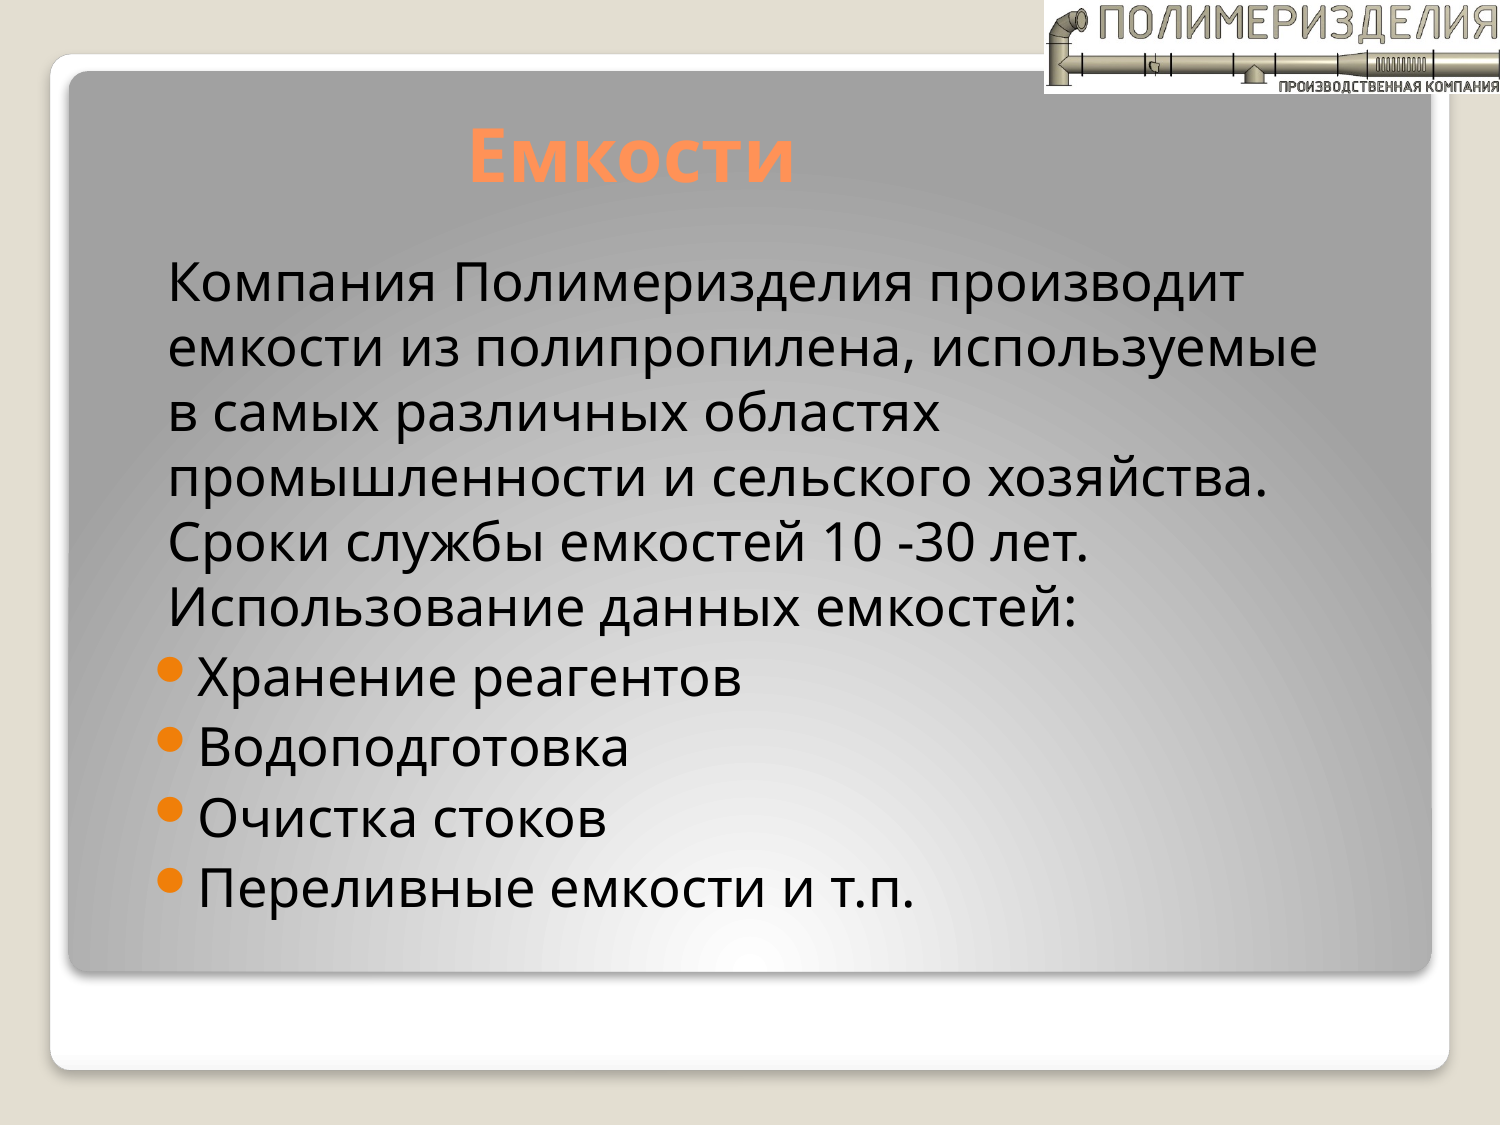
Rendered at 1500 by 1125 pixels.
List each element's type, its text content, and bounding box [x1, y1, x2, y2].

picture [1044, 0, 1500, 95]
list Компания Полимеризделия производит емкости из полипропилена, используемые в самых различных областях промышленности и сельского хозяйства. Сроки службы емкостей 10 -30 лет. Использование данных емкостей: Хранение реагентов Водоподготовка Очистка стоков Переливные емкости и т.п. [123, 231, 1383, 953]
title Емкости [135, 88, 1128, 206]
